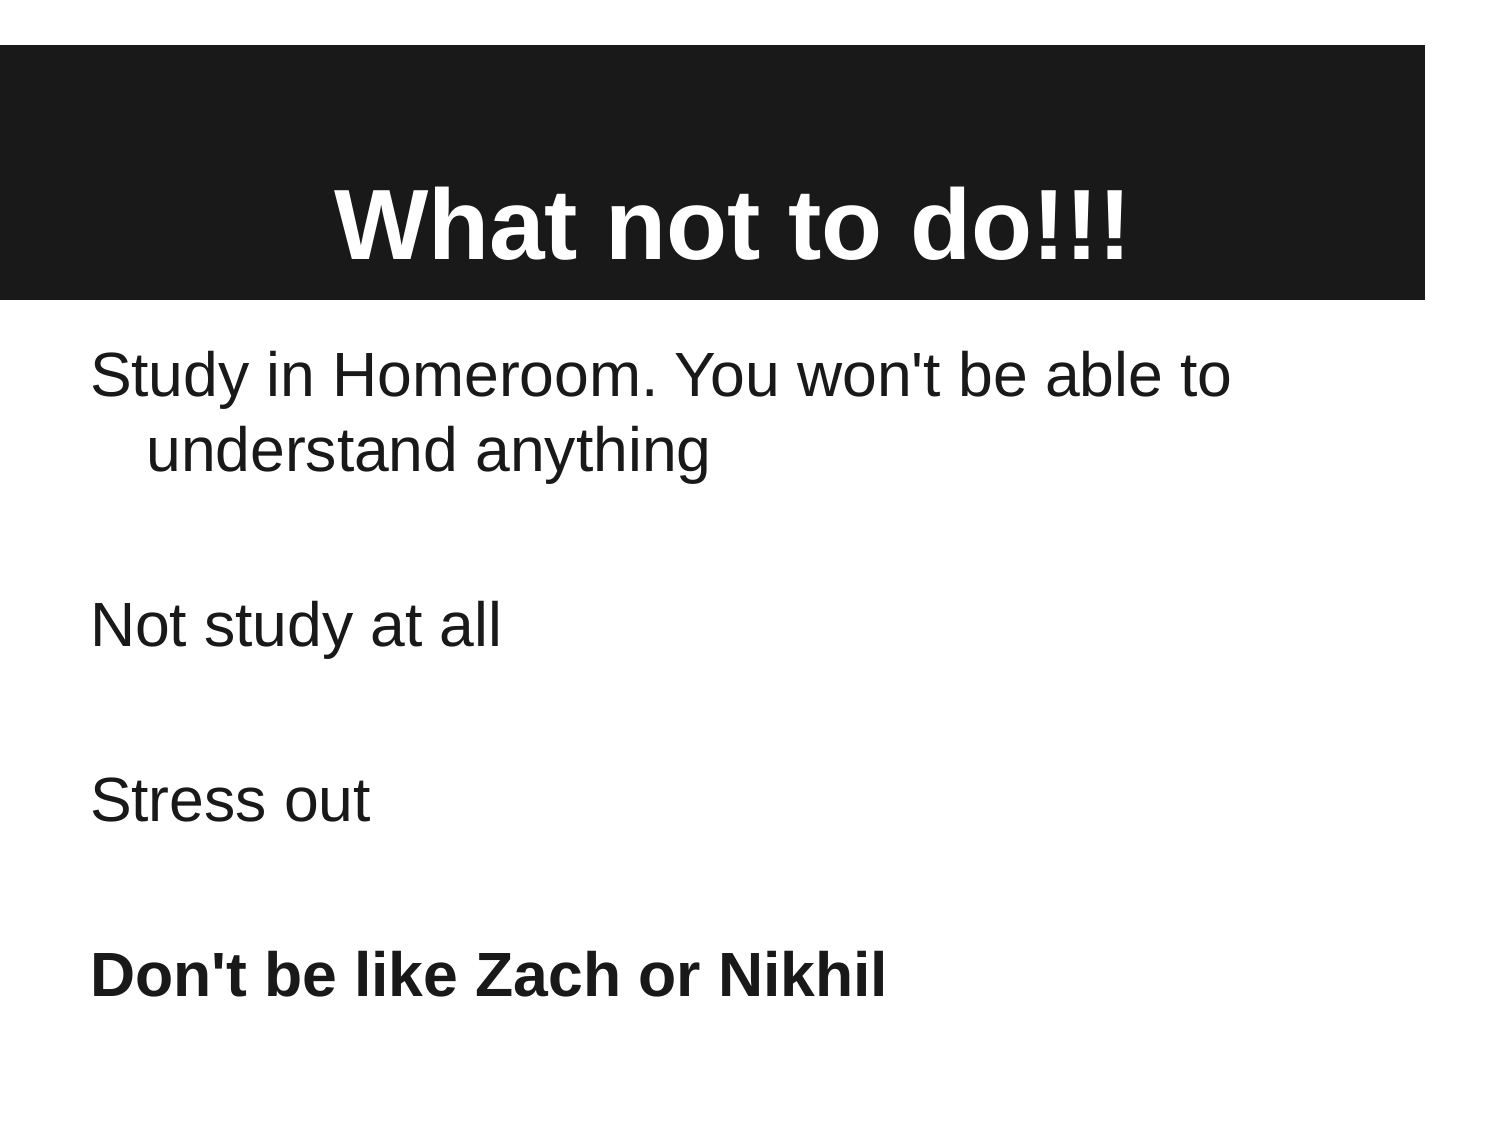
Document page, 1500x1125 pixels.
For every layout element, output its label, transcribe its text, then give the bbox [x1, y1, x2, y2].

title What not to do!!! [75, 45, 1425, 295]
list Study in Homeroom. You won't be able to understand anything Not study at all Stress out Don't be like Zach or Nikhil [75, 319, 1425, 1078]
